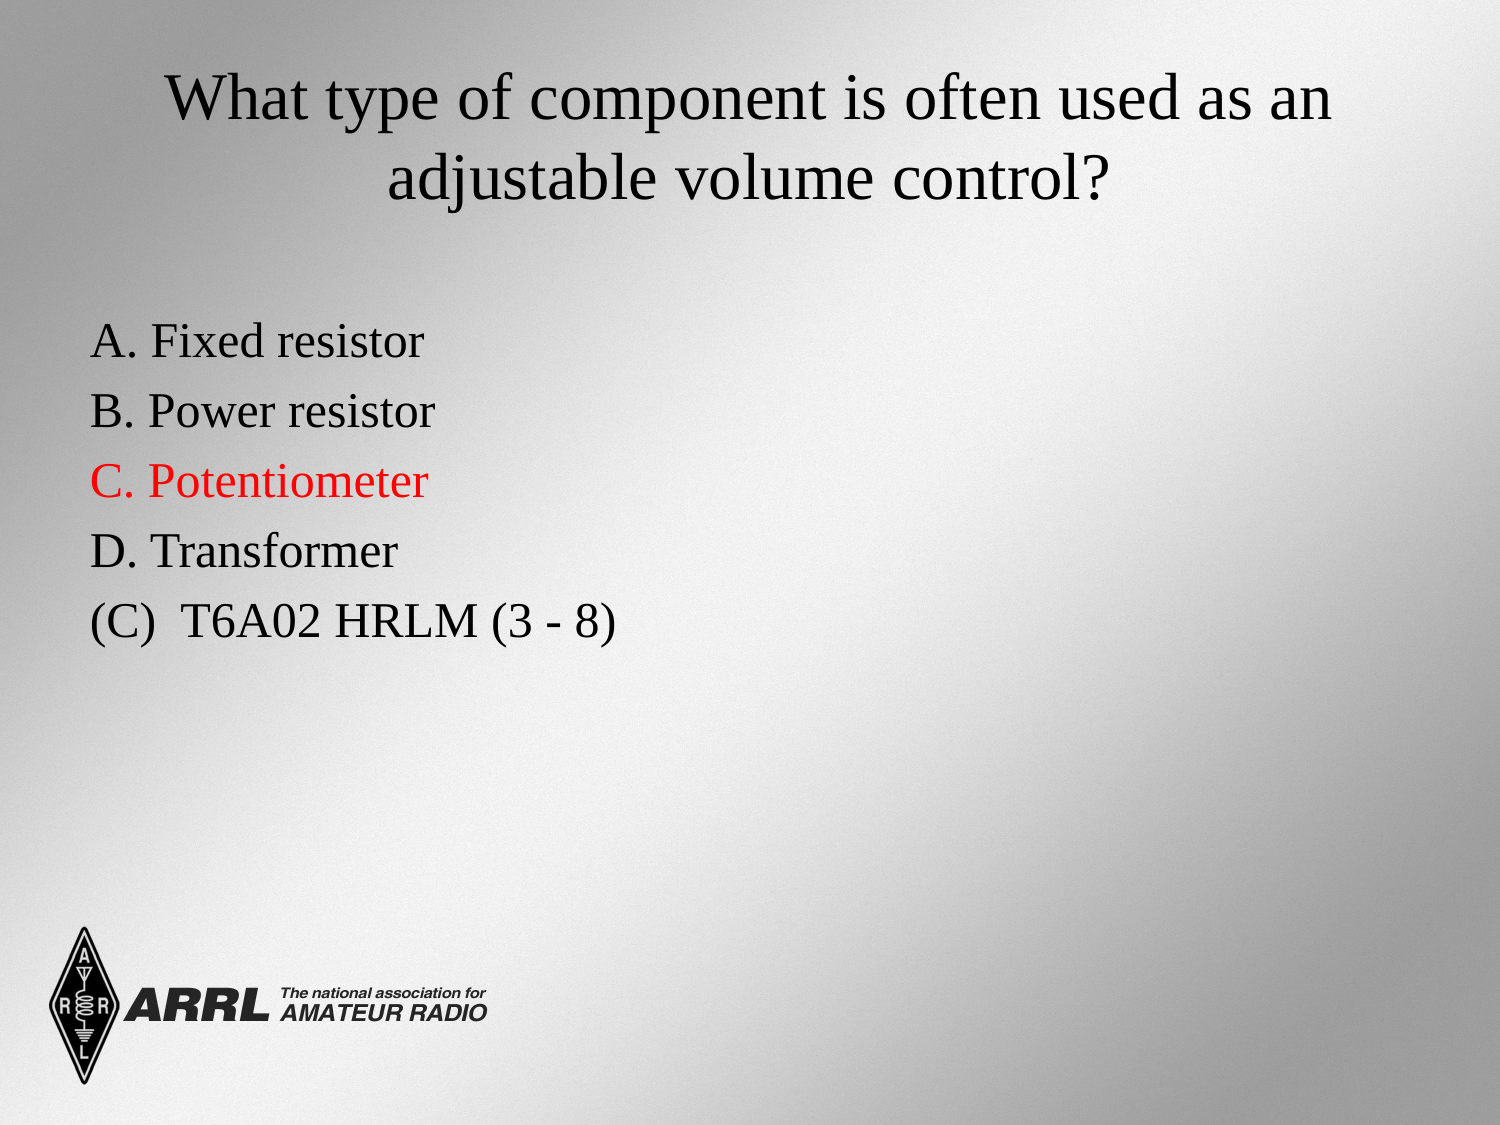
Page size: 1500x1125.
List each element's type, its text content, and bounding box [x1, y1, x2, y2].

title What type of component is often used as an adjustable volume control? [75, 45, 1425, 233]
picture [0, 0, 1500, 1125]
list A. Fixed resistor B. Power resistor C. Potentiometer D. Transformer (C) T6A02 HRLM (3 - 8) [75, 299, 1425, 1005]
